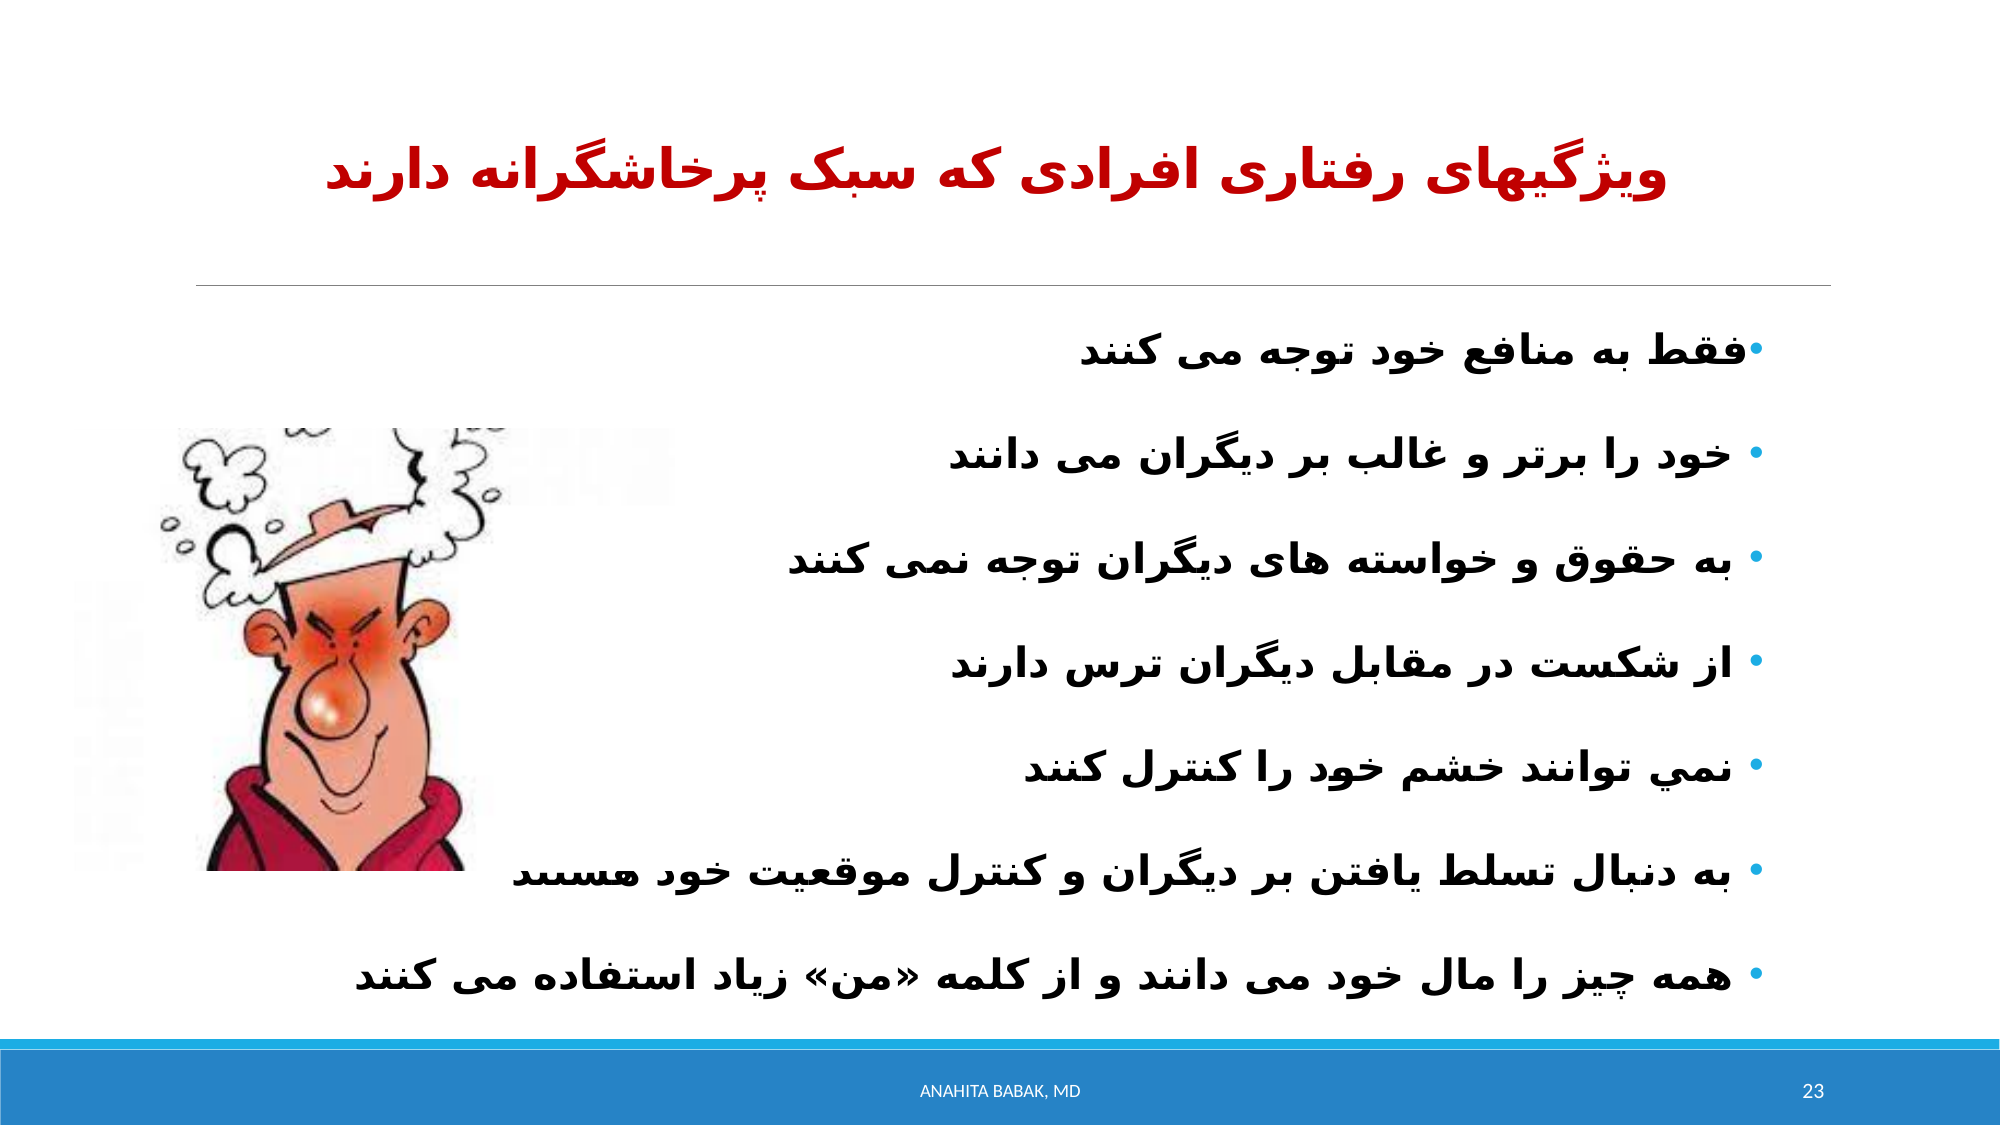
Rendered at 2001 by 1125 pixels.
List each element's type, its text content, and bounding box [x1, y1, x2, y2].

title ویژگیهای رفتاری افرادی كه سبک پرخاشگرانه دارند [289, 85, 1707, 274]
slide_number 23 [1624, 1059, 1840, 1120]
list فقط به منافع خود توجه می كنند خود را برتر و غالب بر ديگران می دانند به حقوق و خواسته های ديگران توجه نمی كنند از شكست در مقابل ديگران ترس دارند نمي توانند خشم خود را كنترل كنند به دنبال تسلط يافتن بر ديگران و كنترل موقعيت خود هستند همه چيز را مال خود می دانند و از كلمه «من» زياد استفاده می كنند [231, 290, 1764, 853]
picture [73, 427, 675, 871]
footer Anahita Babak, MD [604, 1059, 1396, 1120]
